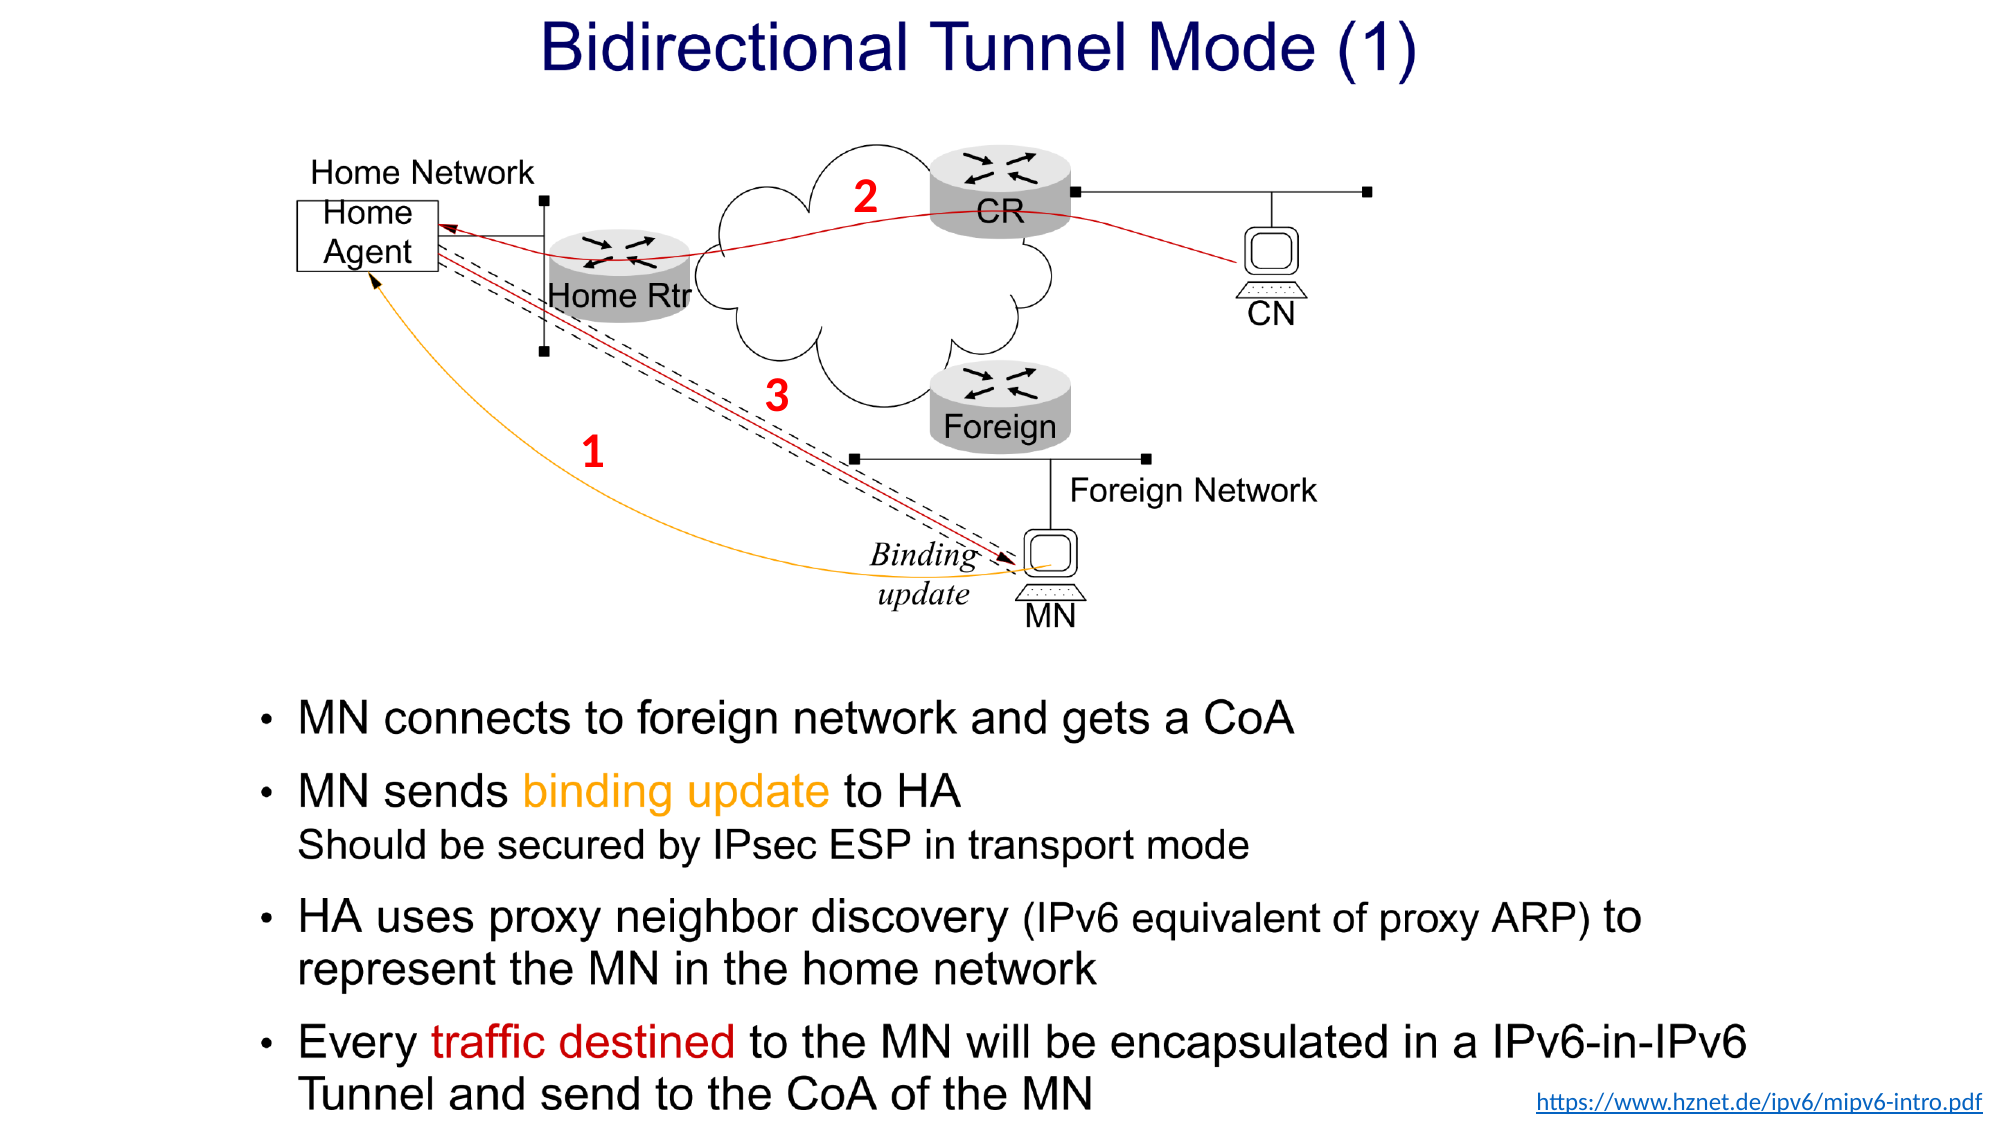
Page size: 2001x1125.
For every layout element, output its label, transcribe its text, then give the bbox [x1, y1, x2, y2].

picture [238, 0, 1762, 1125]
text_box https://www.hznet.de/ipv6/mipv6-intro.pdf [1762, 1077, 1999, 1123]
